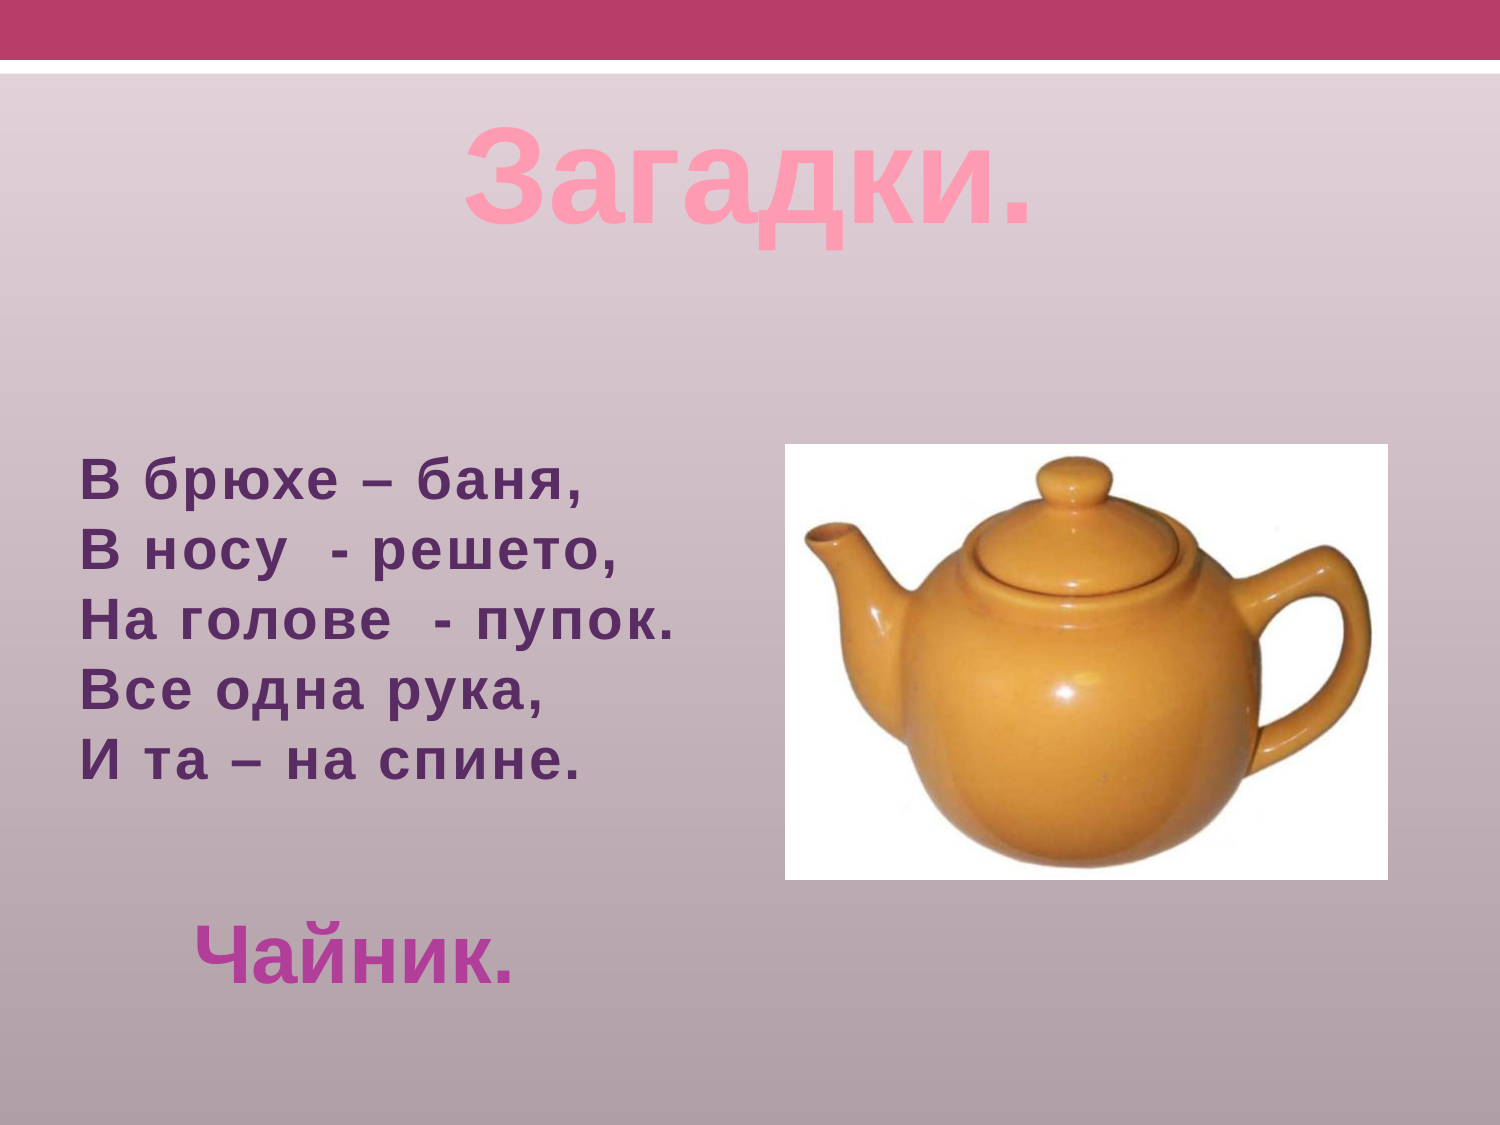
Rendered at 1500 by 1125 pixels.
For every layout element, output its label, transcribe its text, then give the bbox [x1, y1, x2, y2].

text_box В брюхе – баня, В носу - решето, На голове - пупок. Все одна рука, И та – на спине. [64, 433, 727, 799]
picture [785, 444, 1388, 880]
title Загадки. [75, 87, 1425, 250]
text_box Чайник. [88, 893, 621, 1008]
